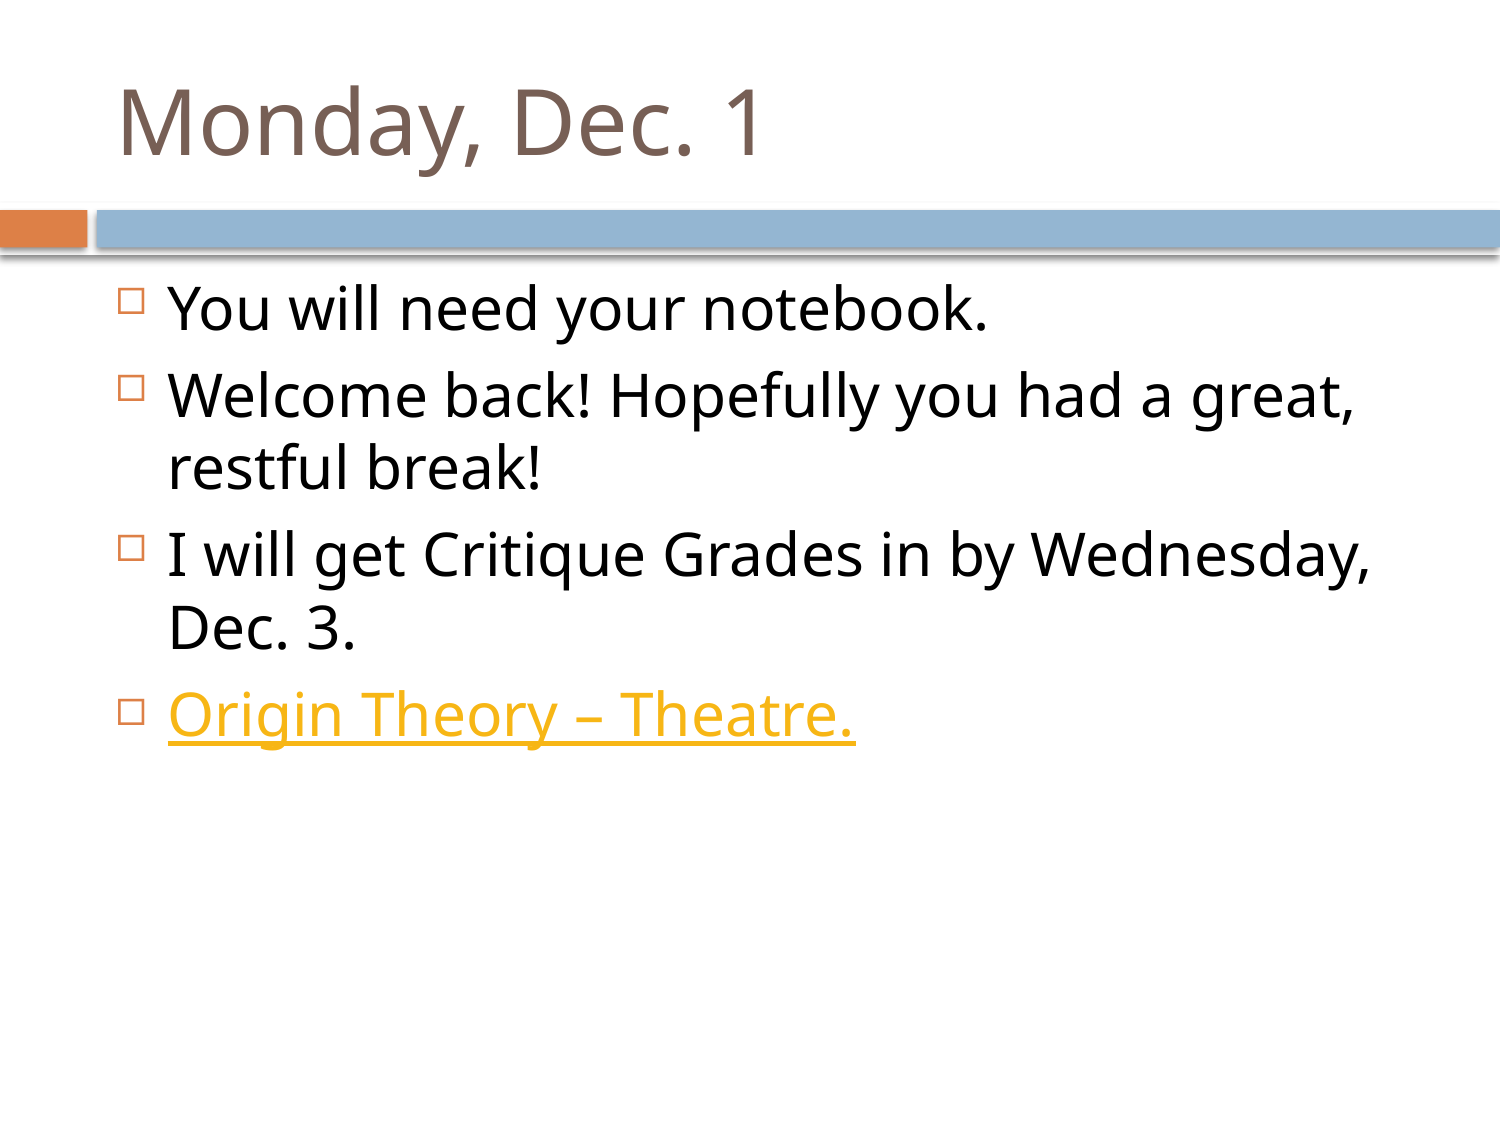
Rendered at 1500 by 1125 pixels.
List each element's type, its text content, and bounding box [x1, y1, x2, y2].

title Monday, Dec. 1 [100, 37, 1438, 200]
list You will need your notebook. Welcome back! Hopefully you had a great, restful break! I will get Critique Grades in by Wednesday, Dec. 3. Origin Theory – Theatre. [100, 262, 1438, 1000]
